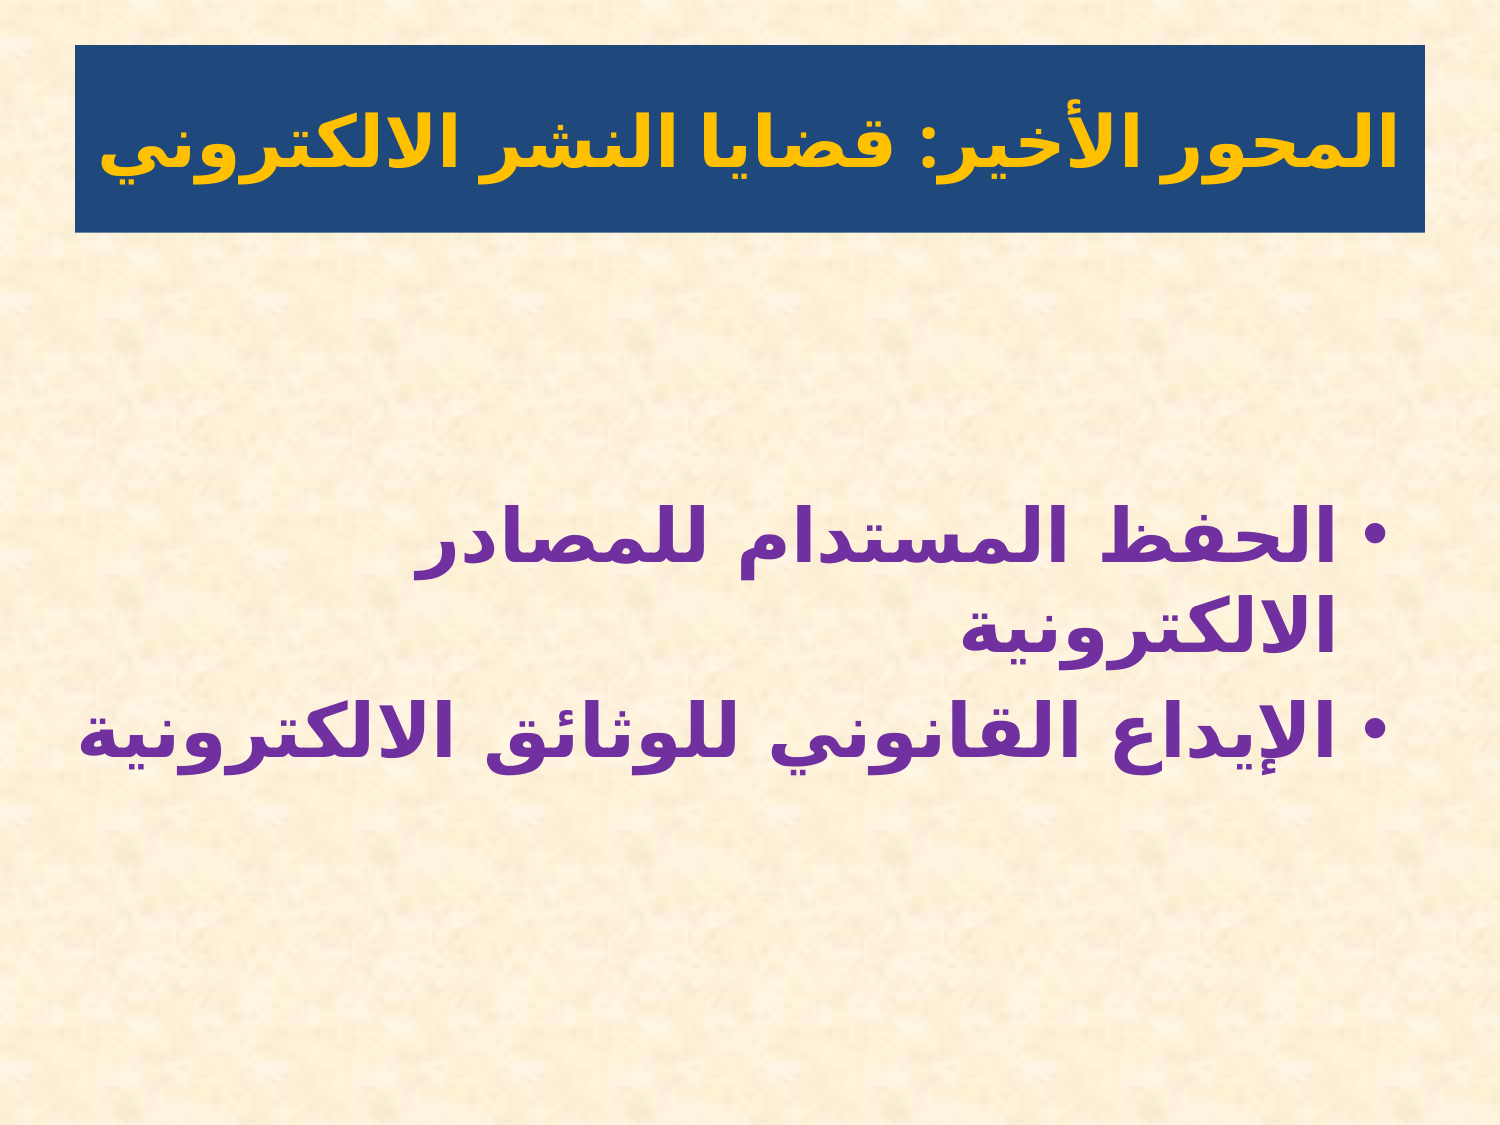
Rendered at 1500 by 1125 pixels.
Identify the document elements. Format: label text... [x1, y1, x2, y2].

list الحفظ المستدام للمصادر الالكترونية الإيداع القانوني للوثائق الالكترونية [46, 480, 1397, 781]
picture [0, 0, 1500, 1125]
title المحور الأخير: قضايا النشر الالكتروني [75, 45, 1425, 233]
